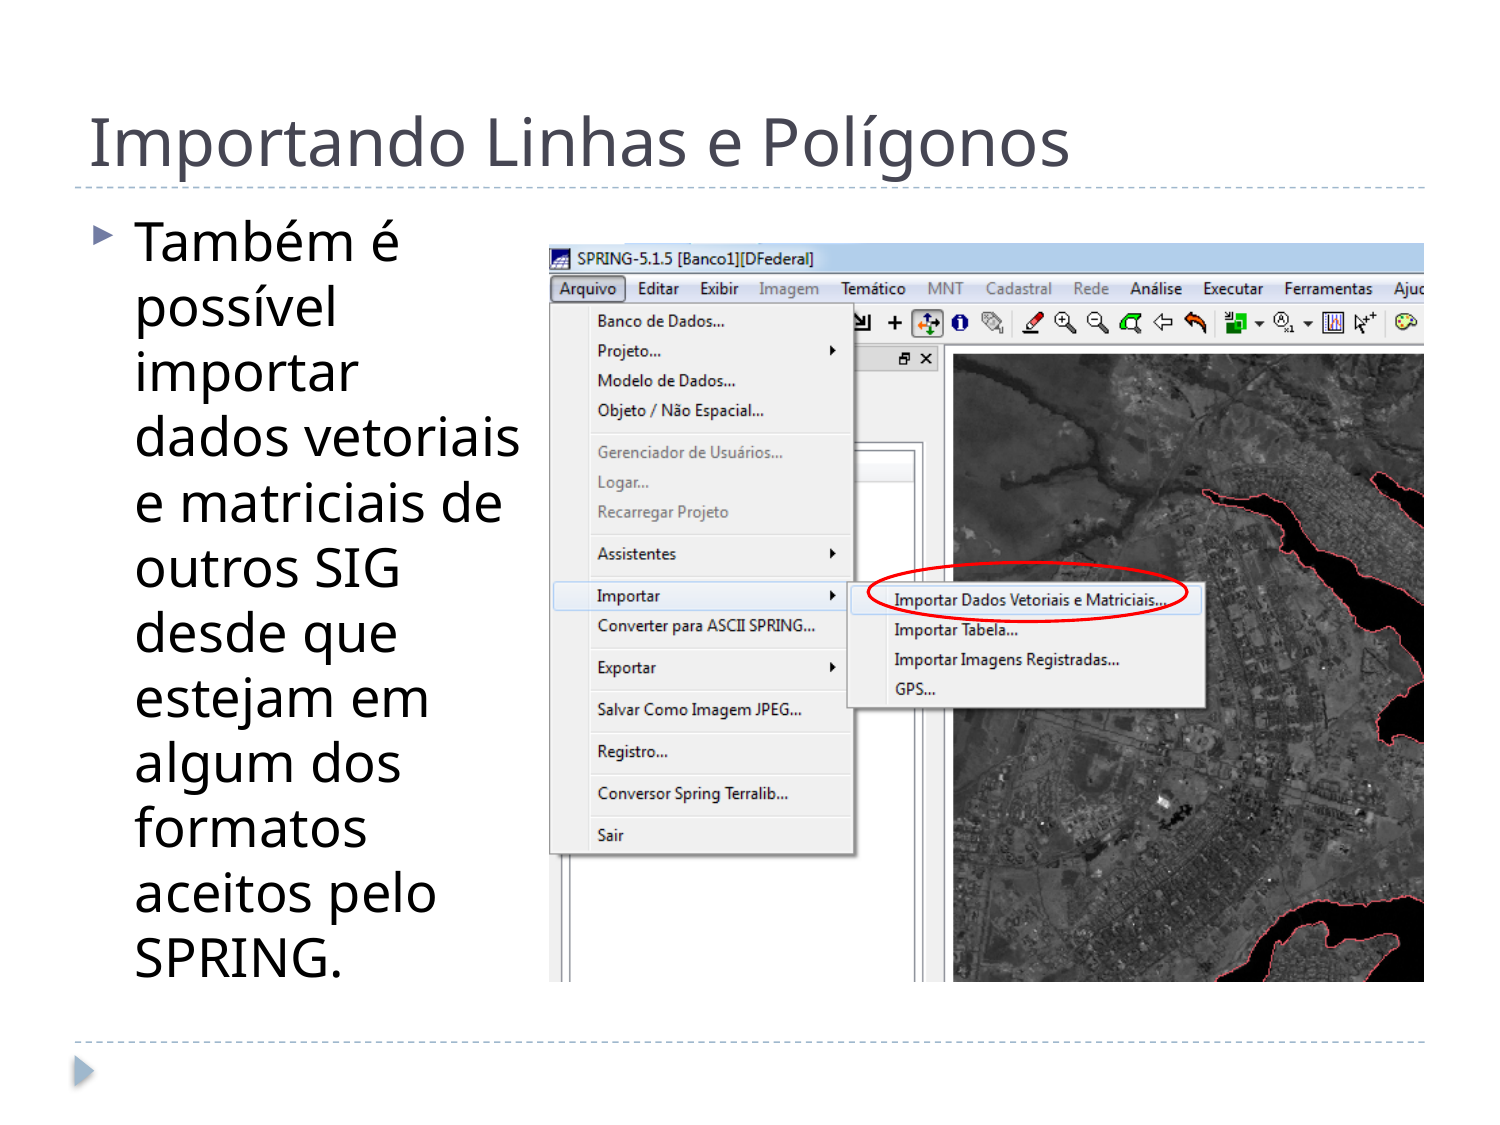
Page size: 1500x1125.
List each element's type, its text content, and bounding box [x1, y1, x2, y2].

title Importando Linhas e Polígonos [75, 24, 1425, 188]
list Também é possível importar dados vetoriais e matriciais de outros SIG desde que estejam em algum dos formatos aceitos pelo SPRING. [75, 200, 538, 1010]
picture [548, 243, 1424, 982]
